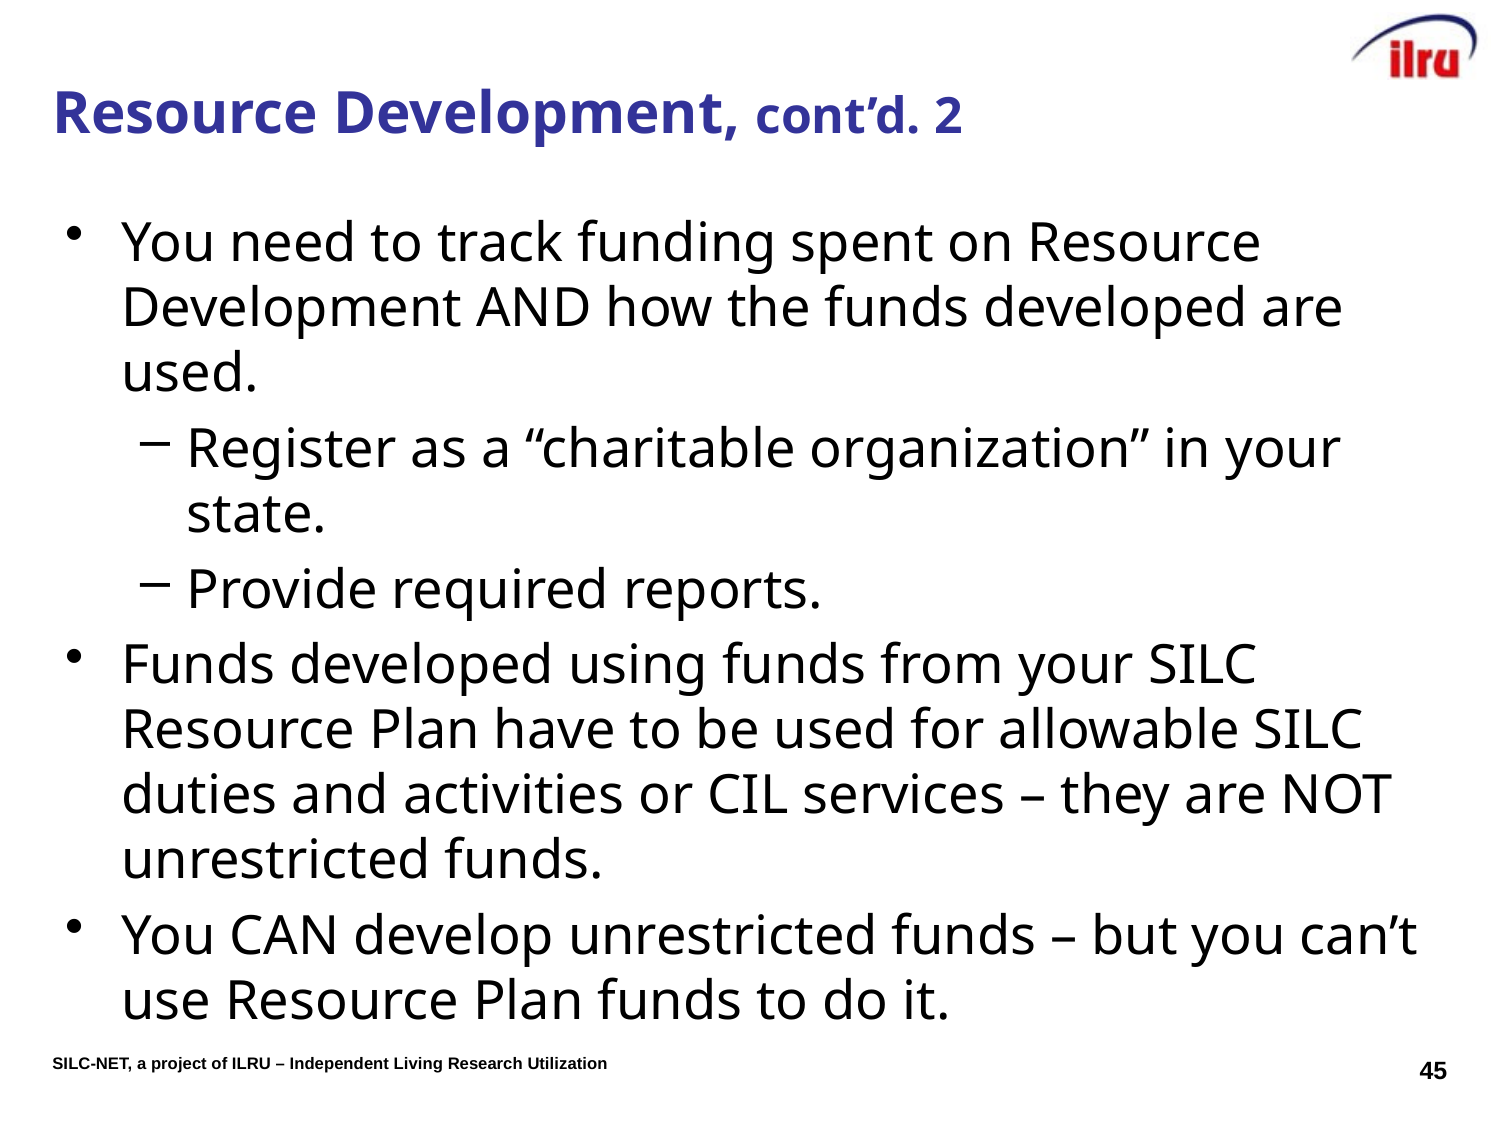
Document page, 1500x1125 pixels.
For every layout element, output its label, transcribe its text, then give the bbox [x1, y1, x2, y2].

slide_number 45 [1074, 1047, 1463, 1088]
title Resource Development, cont’d. 2 [37, 44, 1301, 176]
list You need to track funding spent on Resource Development AND how the funds developed are used. Register as a “charitable organization” in your state. Provide required reports. Funds developed using funds from your SILC Resource Plan have to be used for allowable SILC duties and activities or CIL services – they are NOT unrestricted funds. You CAN develop unrestricted funds – but you can’t use Resource Plan funds to do it. [49, 199, 1463, 1026]
picture [1350, 12, 1491, 80]
